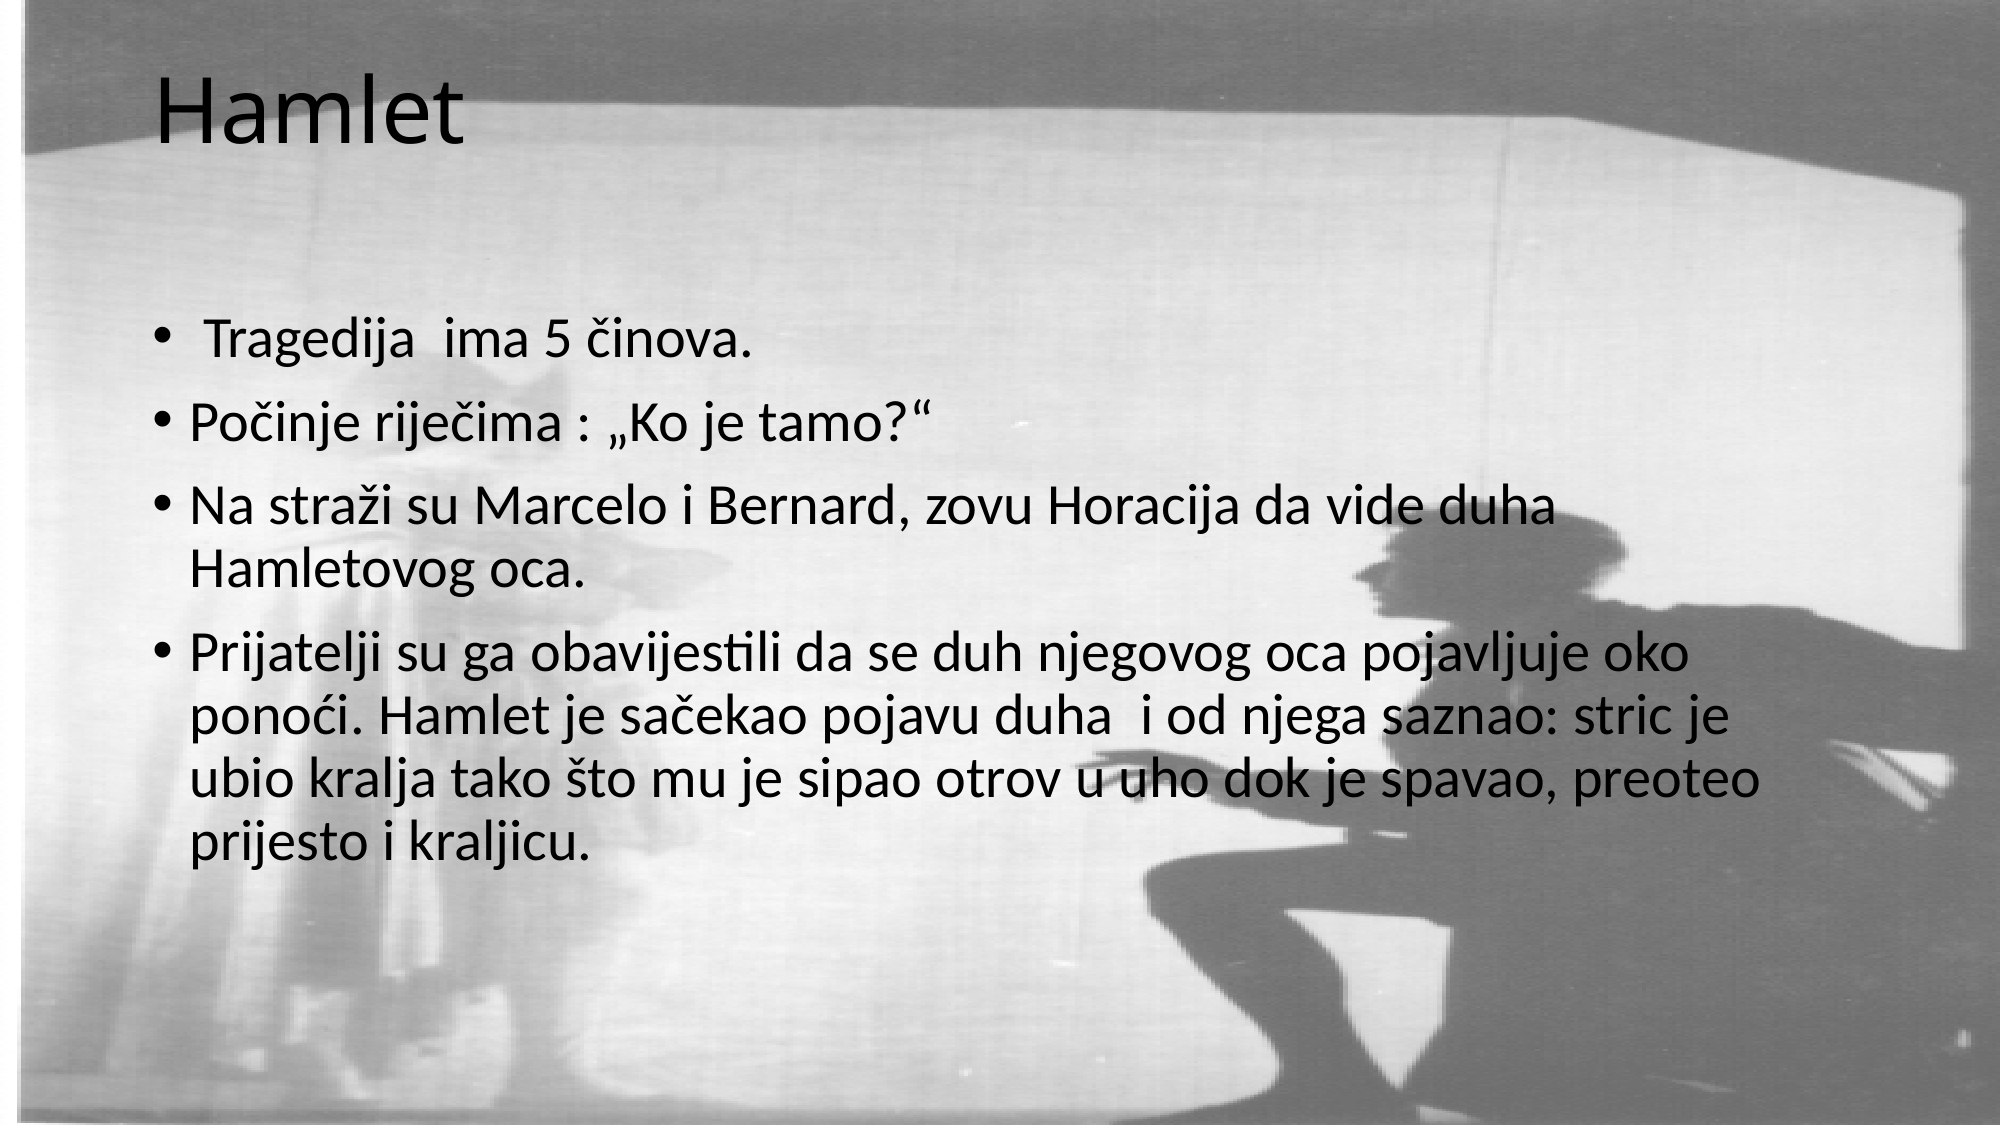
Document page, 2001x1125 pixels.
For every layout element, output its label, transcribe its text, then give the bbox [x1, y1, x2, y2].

title Hamlet [137, 59, 1863, 278]
list Tragedija ima 5 činova. Počinje riječima : „Ko je tamo?“ Na straži su Marcelo i Bernard, zovu Horacija da vide duha Hamletovog oca. Prijatelji su ga obavijestili da se duh njegovog oca pojavljuje oko ponoći. Hamlet je sačekao pojavu duha i od njega saznao: stric je ubio kralja tako što mu je sipao otrov u uho dok je spavao, preoteo prijesto i kraljicu. [137, 299, 1863, 1014]
